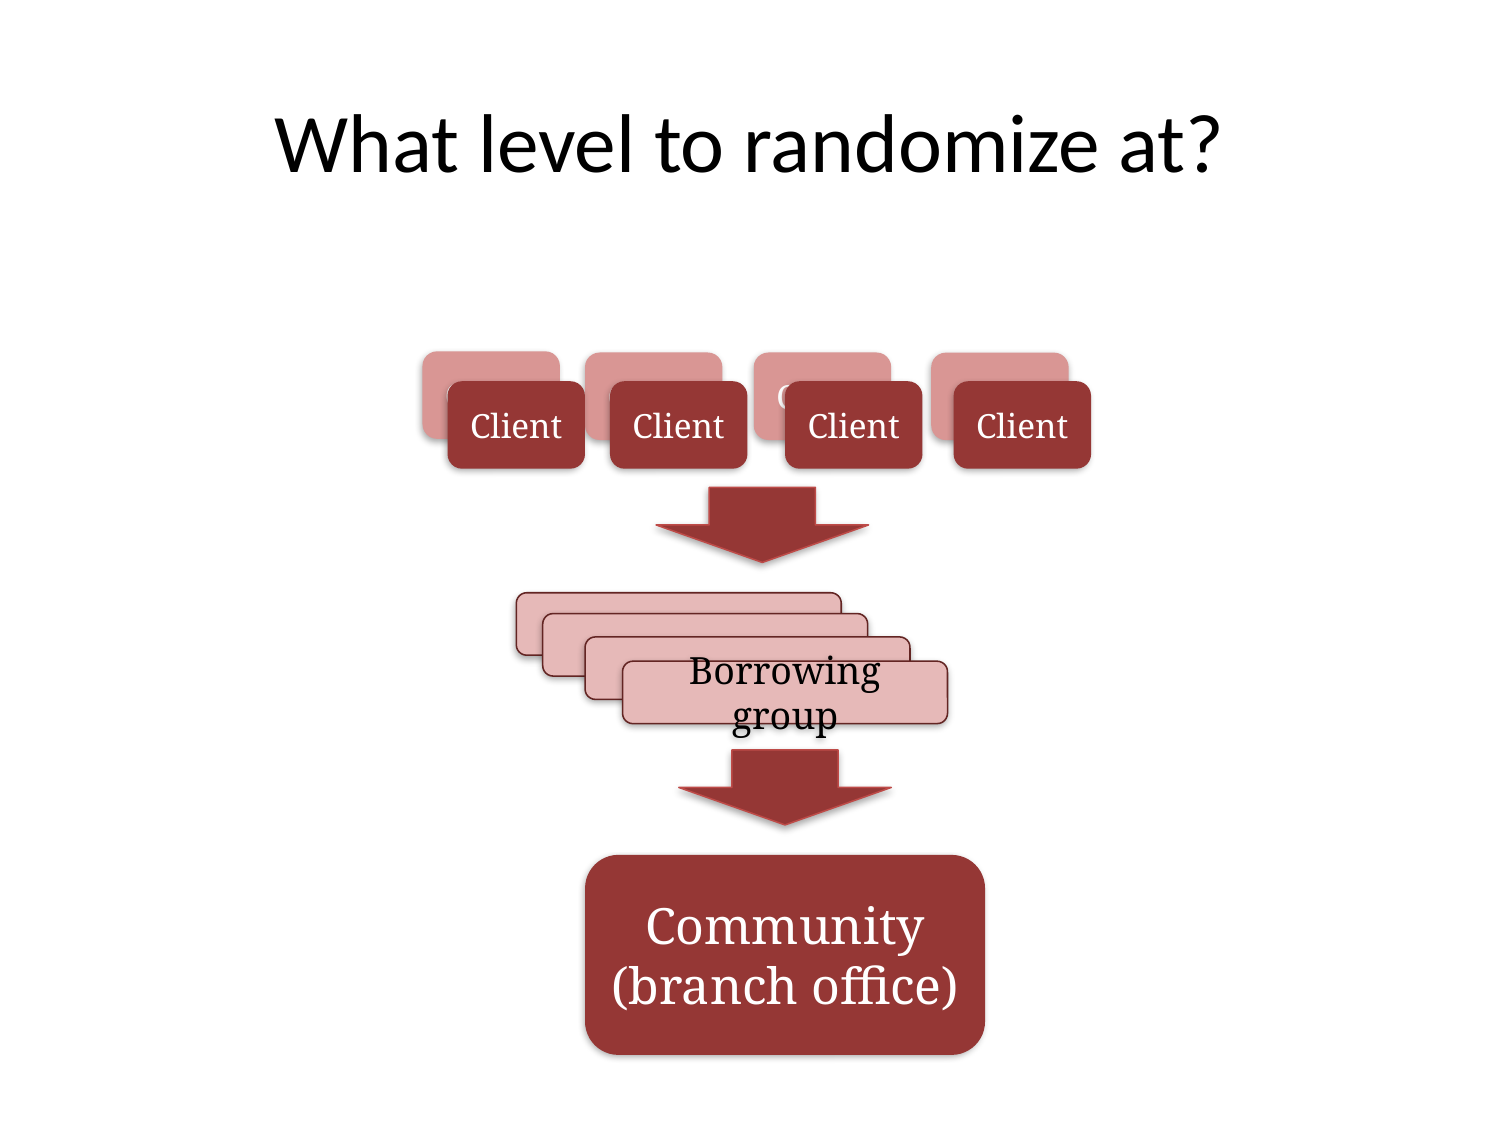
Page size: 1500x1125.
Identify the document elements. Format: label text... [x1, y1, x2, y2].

text_box Client [930, 351, 1070, 441]
text_box Community (branch office) [584, 854, 986, 1056]
text_box [655, 486, 870, 564]
text_box Borrowing group [621, 660, 949, 725]
text_box [515, 591, 843, 656]
text_box Client [753, 351, 892, 441]
text_box Client [446, 380, 586, 470]
text_box [678, 749, 893, 826]
text_box [541, 612, 869, 677]
text_box Client [421, 350, 561, 440]
text_box Client [784, 380, 924, 470]
text_box Client [609, 380, 749, 470]
text_box [584, 636, 911, 701]
text_box Client [584, 351, 724, 441]
title What level to randomize at? [75, 45, 1425, 233]
text_box Client [952, 380, 1092, 470]
